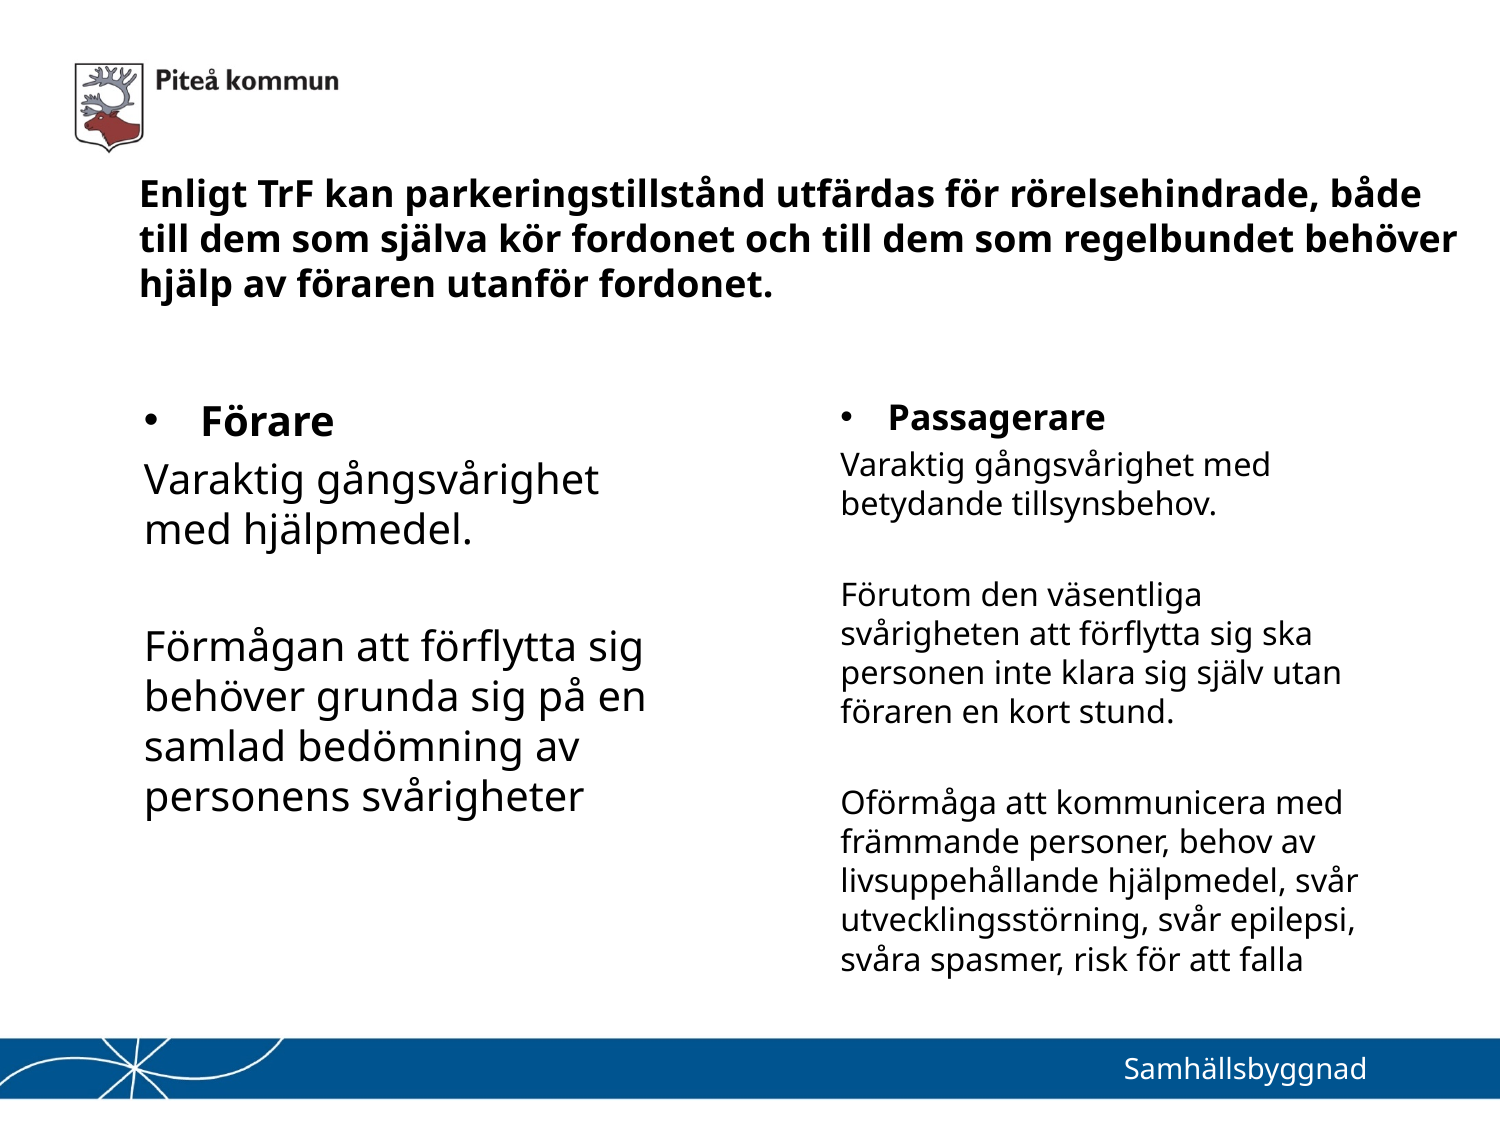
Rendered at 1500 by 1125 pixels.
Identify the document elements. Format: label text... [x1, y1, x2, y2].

title Enligt TrF kan parkeringstillstånd utfärdas för rörelsehindrade, både till dem som själva kör fordonet och till dem som regelbundet behöver hjälp av föraren utanför fordonet. [123, 160, 1484, 361]
list Förare Varaktig gångsvårighet med hjälpmedel. Förmågan att förflytta sig behöver grunda sig på en samlad bedömning av personens svårigheter [128, 386, 692, 999]
list Passagerare Varaktig gångsvårighet med betydande tillsynsbehov. Förutom den väsentliga svårigheten att förflytta sig ska personen inte klara sig själv utan föraren en kort stund. Oförmåga att kommunicera med främmande personer, behov av livsuppehållande hjälpmedel, svår utvecklingsstörning, svår epilepsi, svåra spasmer, risk för att falla [825, 387, 1388, 1000]
picture [0, 1035, 1500, 1101]
picture [72, 59, 341, 158]
